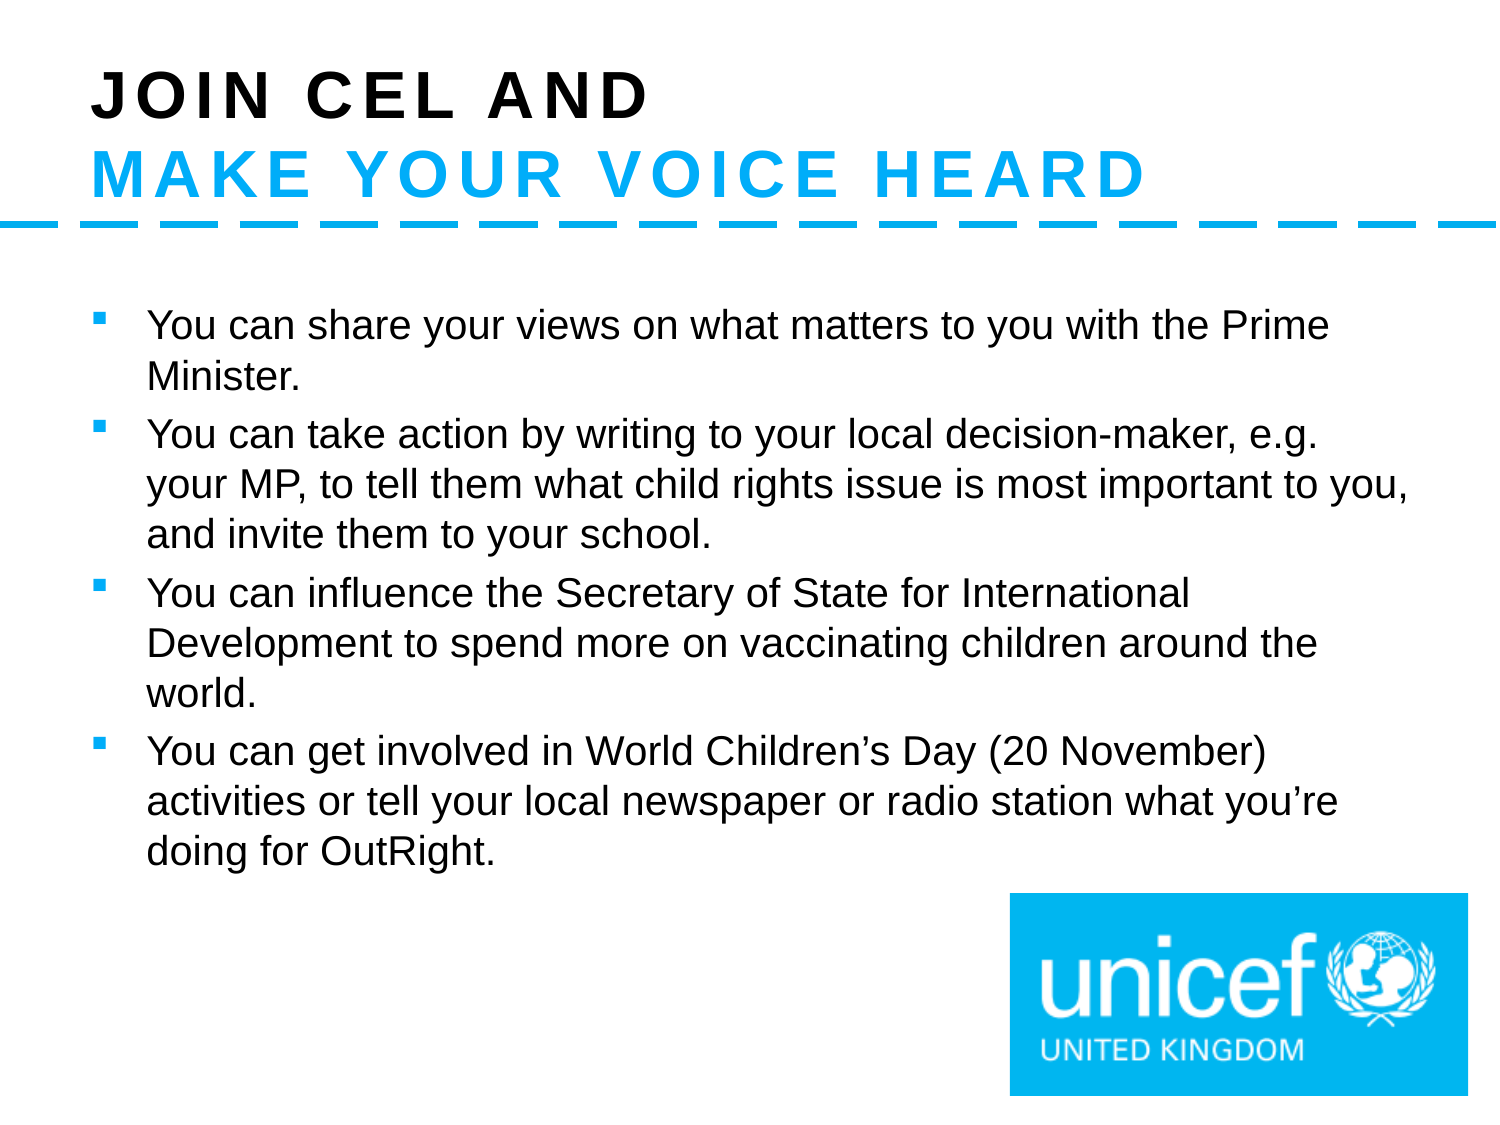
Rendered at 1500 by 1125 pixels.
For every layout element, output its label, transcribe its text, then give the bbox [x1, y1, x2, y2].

title Join CEL and make your voice heard [75, 42, 1425, 220]
list You can share your views on what matters to you with the Prime Minister. You can take action by writing to your local decision-maker, e.g. your MP, to tell them what child rights issue is most important to you, and invite them to your school. You can influence the Secretary of State for International Development to spend more on vaccinating children around the world. You can get involved in World Children’s Day (20 November) activities or tell your local newspaper or radio station what you’re doing for OutRight. [75, 290, 1425, 941]
